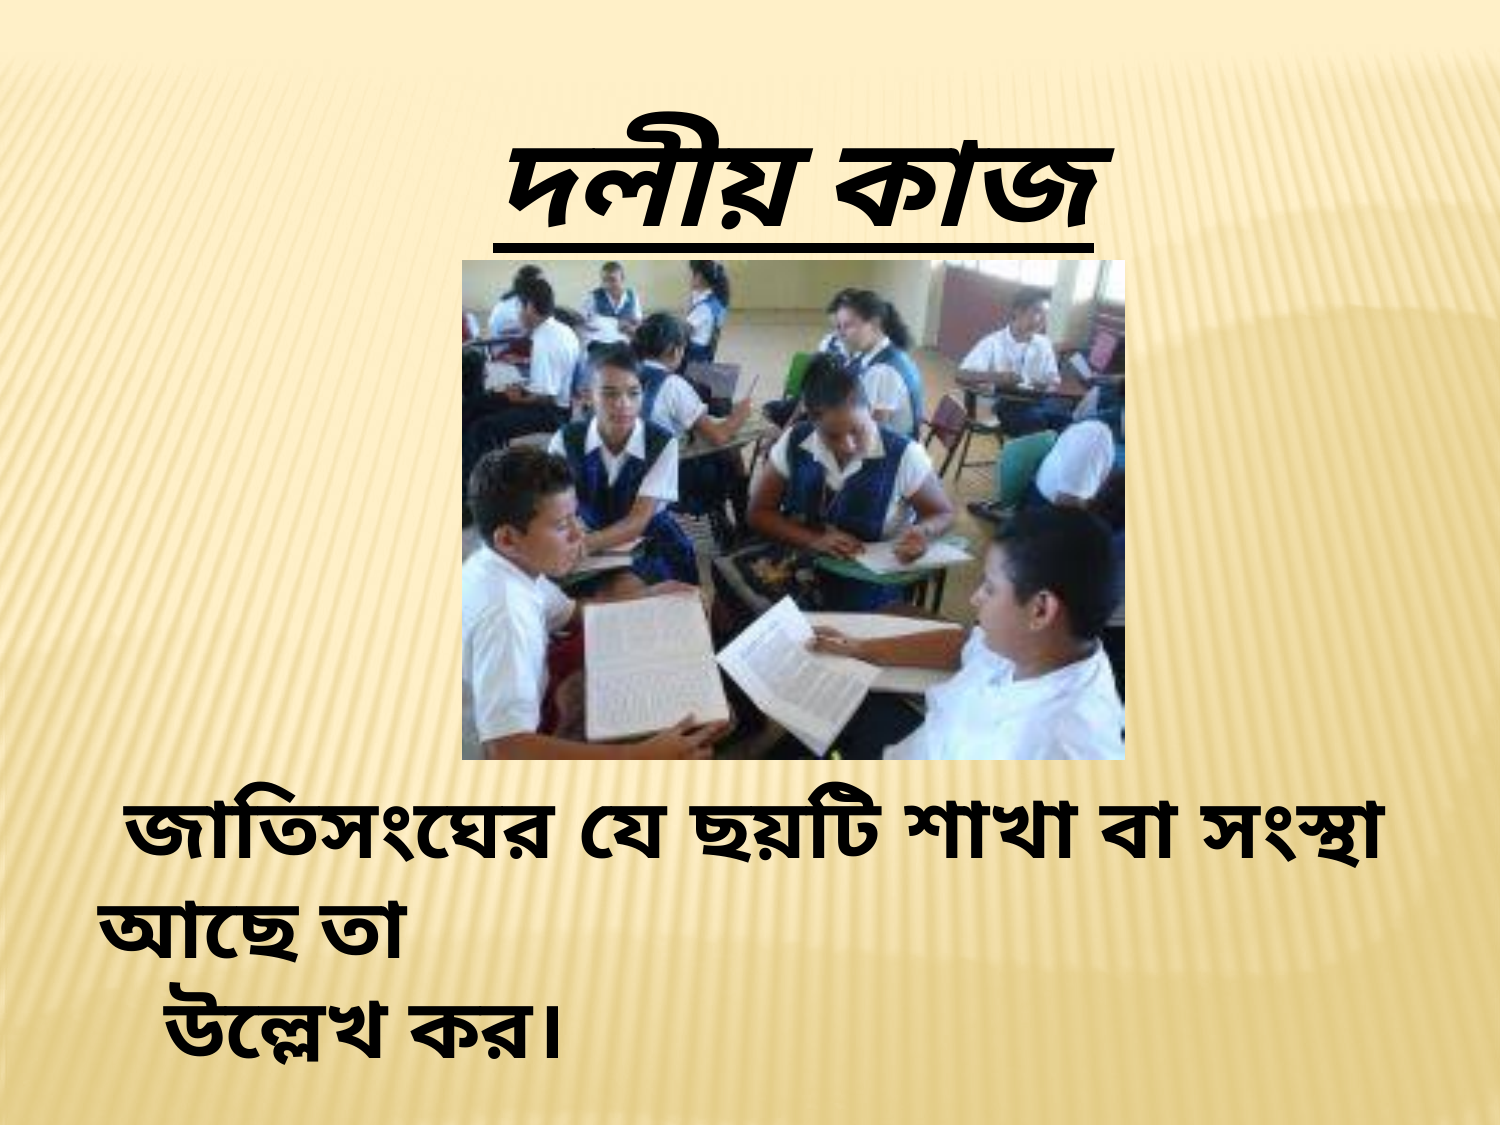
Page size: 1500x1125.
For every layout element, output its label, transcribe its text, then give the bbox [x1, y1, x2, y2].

text_box দলীয় কাজ [293, 94, 1294, 260]
picture [462, 259, 1126, 760]
text_box জাতিসংঘের যে ছয়টি শাখা বা সংস্থা আছে তা উল্লেখ কর। [62, 767, 1400, 1125]
